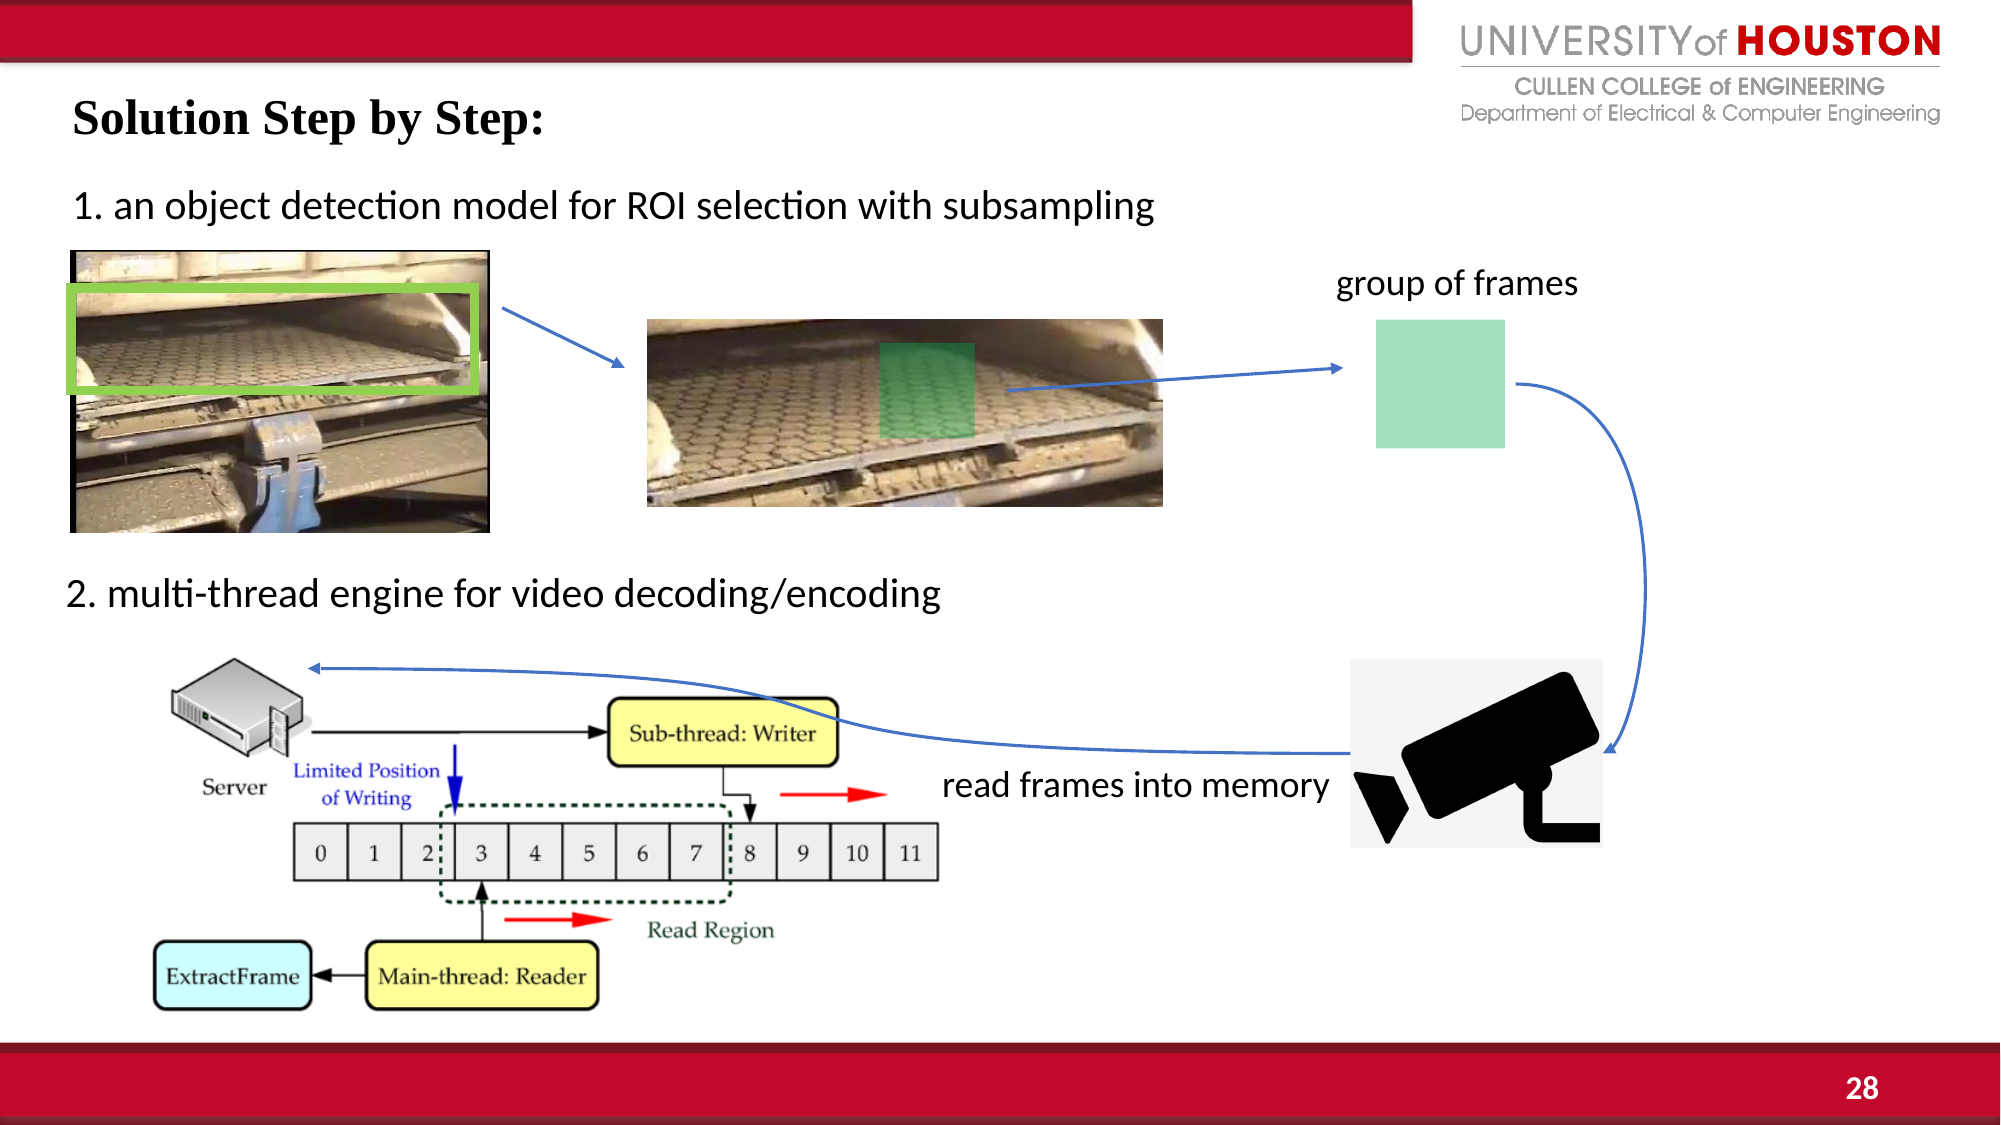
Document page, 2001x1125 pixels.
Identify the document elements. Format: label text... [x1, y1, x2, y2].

text_box [1375, 319, 1506, 449]
text_box read frames into memory [940, 754, 1350, 813]
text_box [307, 668, 1351, 754]
slide_number 28 [1444, 1056, 1894, 1117]
picture [1350, 659, 1603, 848]
text_box Solution Step by Step: [57, 76, 625, 152]
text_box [1374, 525, 1744, 613]
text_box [1007, 367, 1344, 391]
text_box 2. multi-thread engine for video decoding/encoding [50, 558, 1470, 624]
picture [152, 657, 940, 1012]
text_box group of frames [1321, 250, 1619, 311]
text_box 1. an object detection model for ROI selection with subsampling [57, 170, 1477, 236]
picture [70, 250, 490, 533]
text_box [502, 307, 625, 368]
picture [1456, 21, 1944, 129]
picture [647, 319, 1163, 508]
